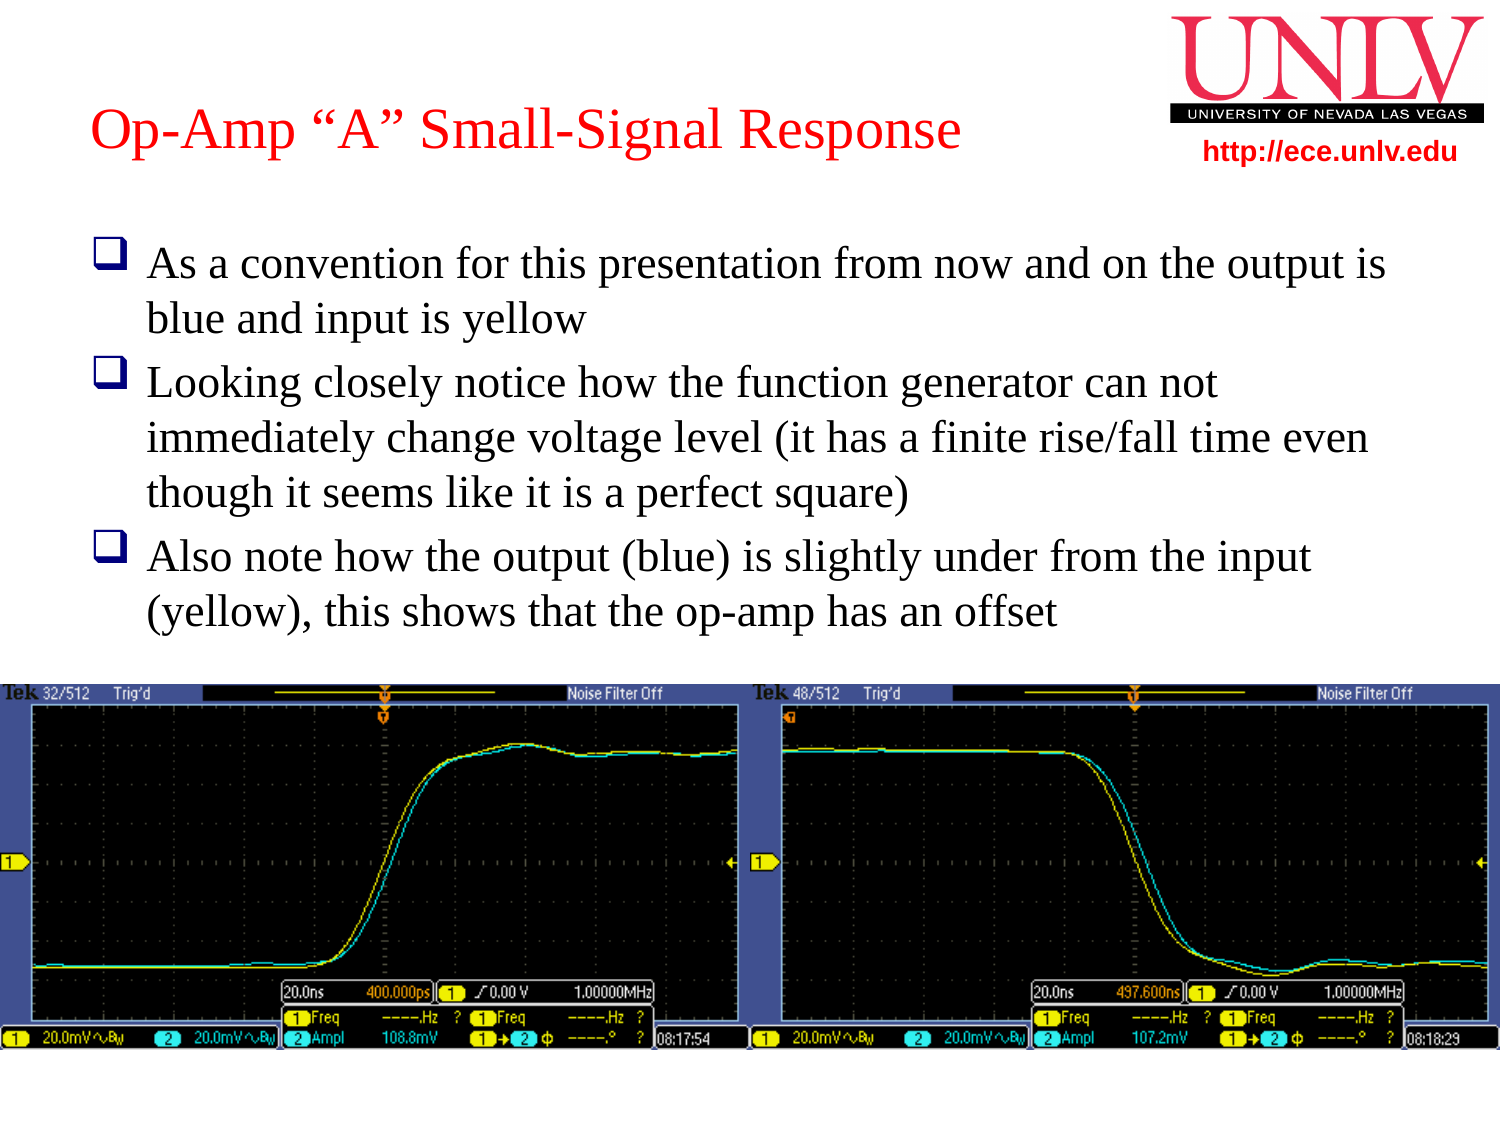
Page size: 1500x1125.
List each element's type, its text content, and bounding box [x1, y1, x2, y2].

title Op-Amp “A” Small-Signal Response [74, 74, 1151, 176]
picture [0, 684, 1500, 1051]
list As a convention for this presentation from now and on the output is blue and input is yellow Looking closely notice how the function generator can not immediately change voltage level (it has a finite rise/fall time even though it seems like it is a perfect square) Also note how the output (blue) is slightly under from the input (yellow), this shows that the op-amp has an offset [74, 224, 1426, 682]
picture [1167, 12, 1488, 125]
